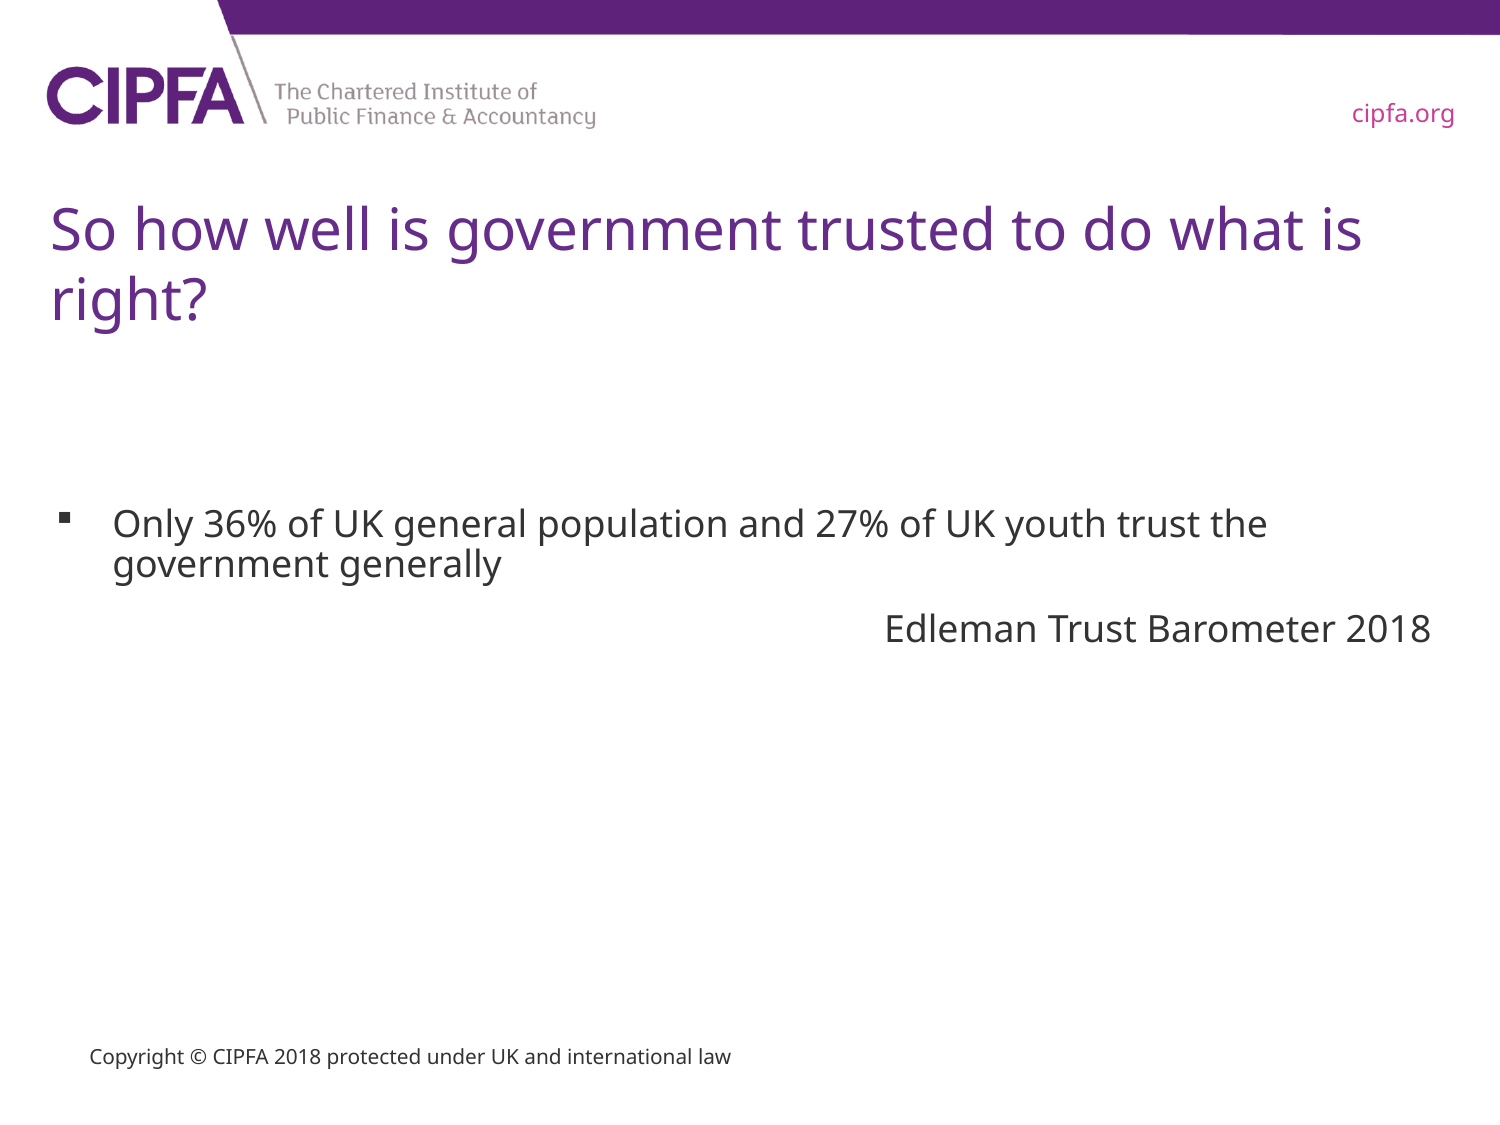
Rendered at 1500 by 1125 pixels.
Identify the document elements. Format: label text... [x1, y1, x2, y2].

text_box Copyright © CIPFA 2018 protected under UK and international law [74, 1036, 747, 1077]
list Only 36% of UK general population and 27% of UK youth trust the government generally Edleman Trust Barometer 2018 [41, 361, 1447, 1000]
title So how well is government trusted to do what is right? [36, 184, 1447, 325]
picture [0, 0, 1500, 129]
